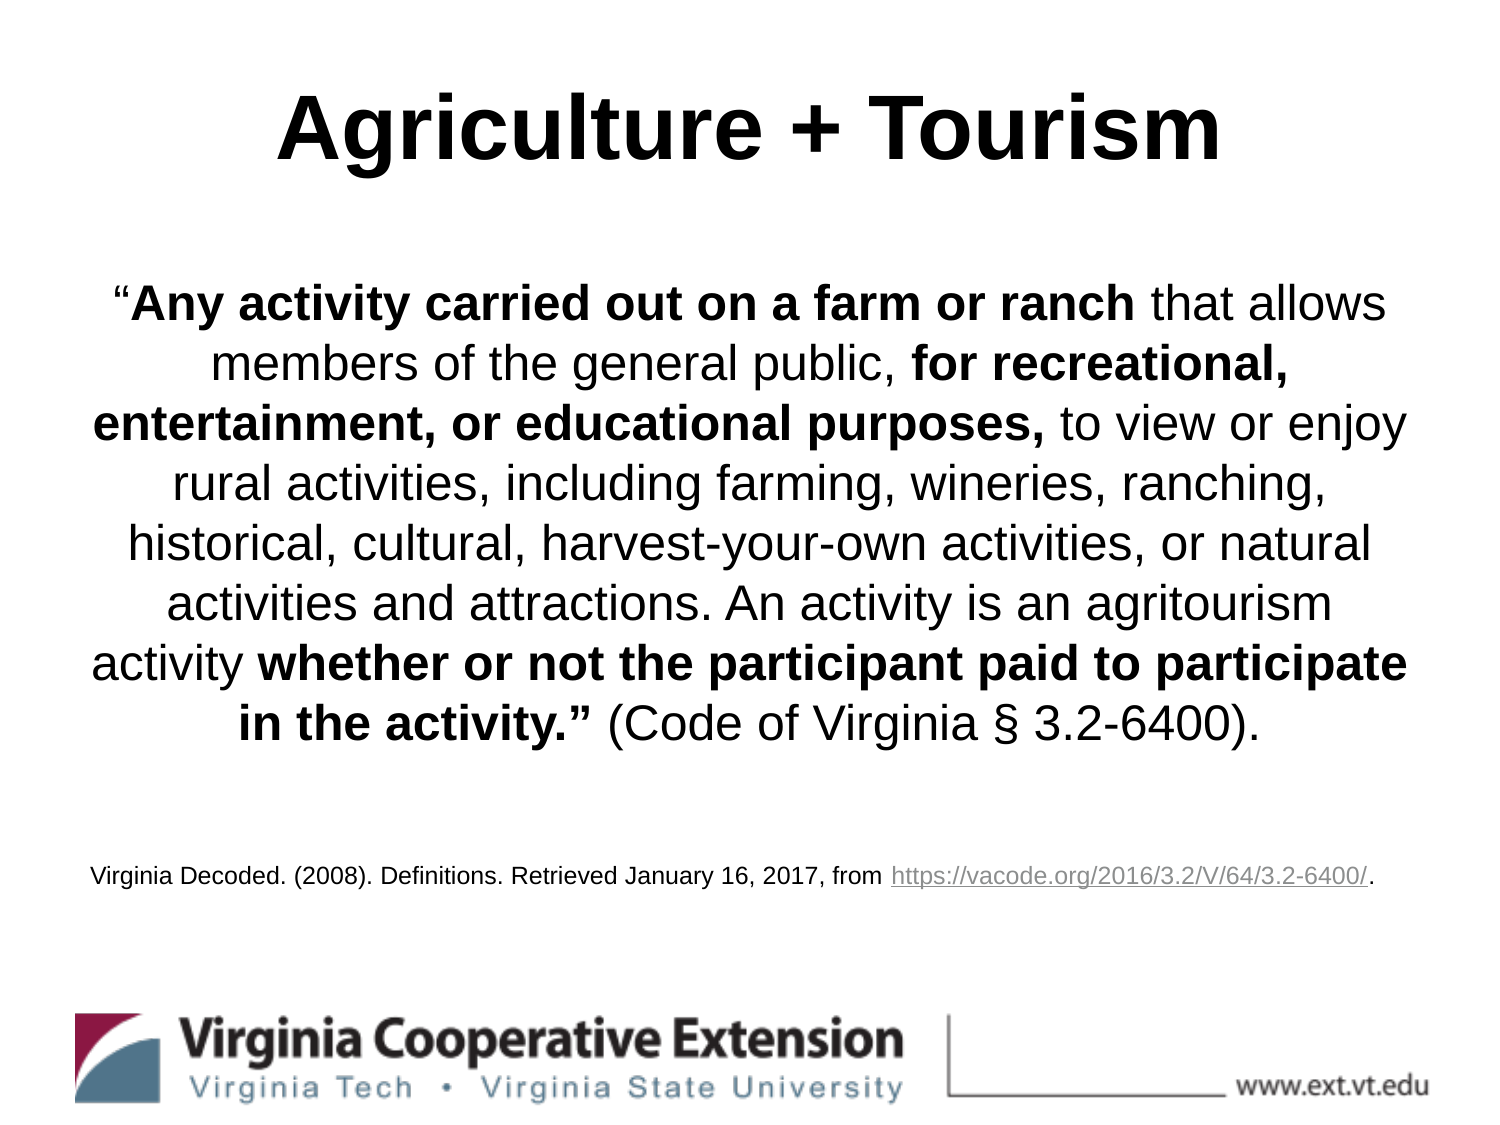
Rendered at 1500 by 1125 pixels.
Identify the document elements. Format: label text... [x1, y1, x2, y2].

title Agriculture + Tourism [75, 45, 1425, 201]
list “Any activity carried out on a farm or ranch that allows members of the general public, for recreational, entertainment, or educational purposes, to view or enjoy rural activities, including farming, wineries, ranching, historical, cultural, harvest-your-own activities, or natural activities and attractions. An activity is an agritourism activity whether or not the participant paid to participate in the activity.” (Code of Virginia § 3.2-6400). Virginia Decoded. (2008). Definitions. Retrieved January 16, 2017, from https://vacode.org/2016/3.2/V/64/3.2-6400/. [75, 262, 1425, 982]
